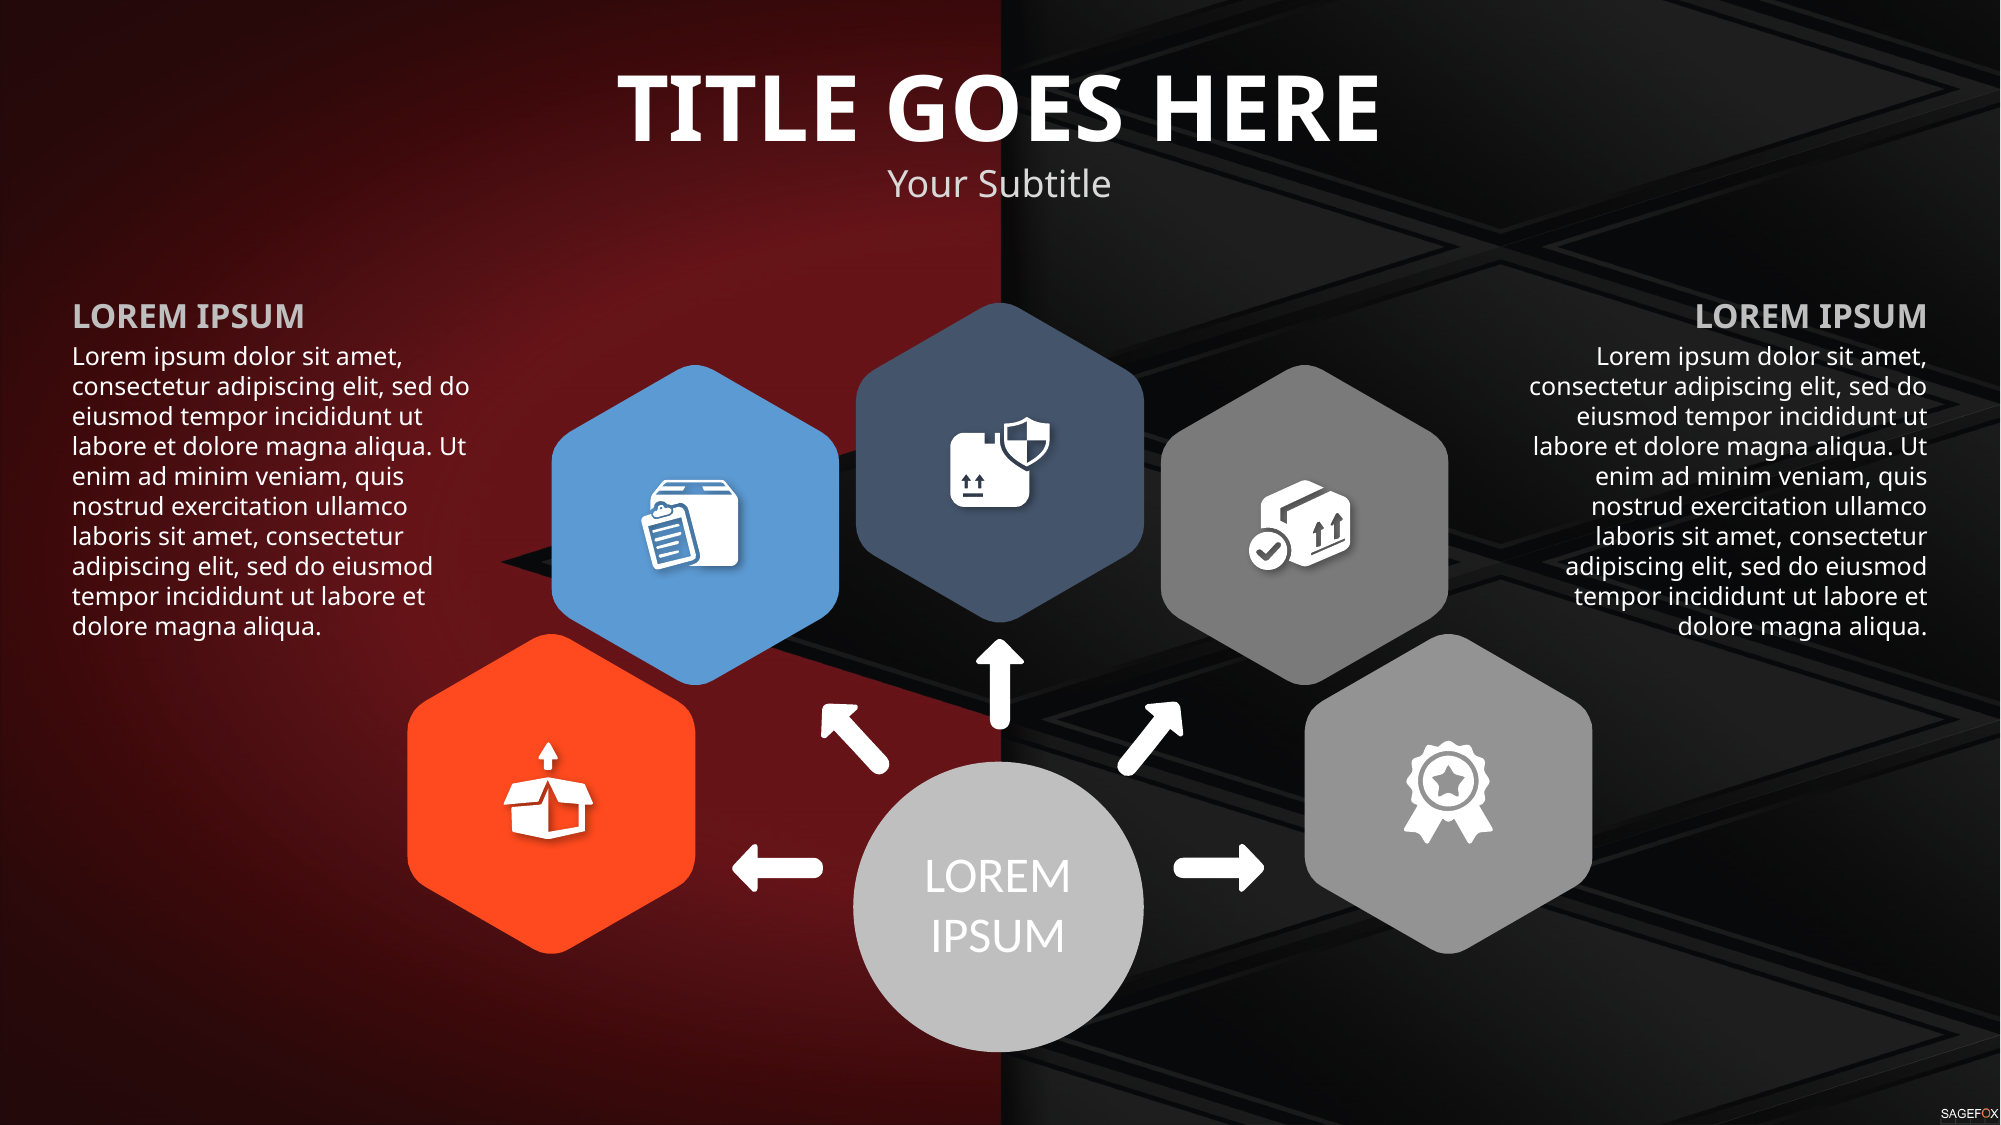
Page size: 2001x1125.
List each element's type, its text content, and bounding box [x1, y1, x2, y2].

text_box [1004, 416, 1050, 467]
text_box [1260, 480, 1351, 567]
text_box [1160, 365, 1449, 685]
text_box [950, 432, 1030, 507]
picture [0, 0, 2001, 1125]
text_box [855, 322, 1145, 623]
text_box [641, 505, 696, 570]
text_box [821, 703, 889, 761]
text_box [551, 365, 840, 685]
text_box [1304, 634, 1593, 954]
text_box [976, 639, 1024, 730]
text_box [650, 479, 739, 566]
text_box [407, 634, 696, 954]
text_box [1403, 740, 1494, 845]
text_box [503, 777, 594, 839]
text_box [853, 761, 1144, 1053]
text_box LOREM IPSUM Lorem ipsum dolor sit amet, consectetur adipiscing elit, sed do eiusmod tempor incididunt ut labore et dolore magna aliqua. Ut enim ad minim veniam, quis nostrud exercitation ullamco laboris sit amet, consectetur adipiscing elit, sed do eiusmod tempor incididunt ut labore et dolore magna aliqua. [57, 288, 508, 648]
text_box [732, 844, 823, 892]
text_box [1249, 531, 1288, 571]
text_box LOREM IPSUM Lorem ipsum dolor sit amet, consectetur adipiscing elit, sed do eiusmod tempor incididunt ut labore et dolore magna aliqua. Ut enim ad minim veniam, quis nostrud exercitation ullamco laboris sit amet, consectetur adipiscing elit, sed do eiusmod tempor incididunt ut labore et dolore magna aliqua. [1492, 288, 1943, 648]
text_box [538, 742, 558, 770]
text_box [1173, 844, 1264, 892]
text_box TITLE GOES HERE Your Subtitle [548, 42, 1452, 322]
text_box [1119, 701, 1184, 762]
